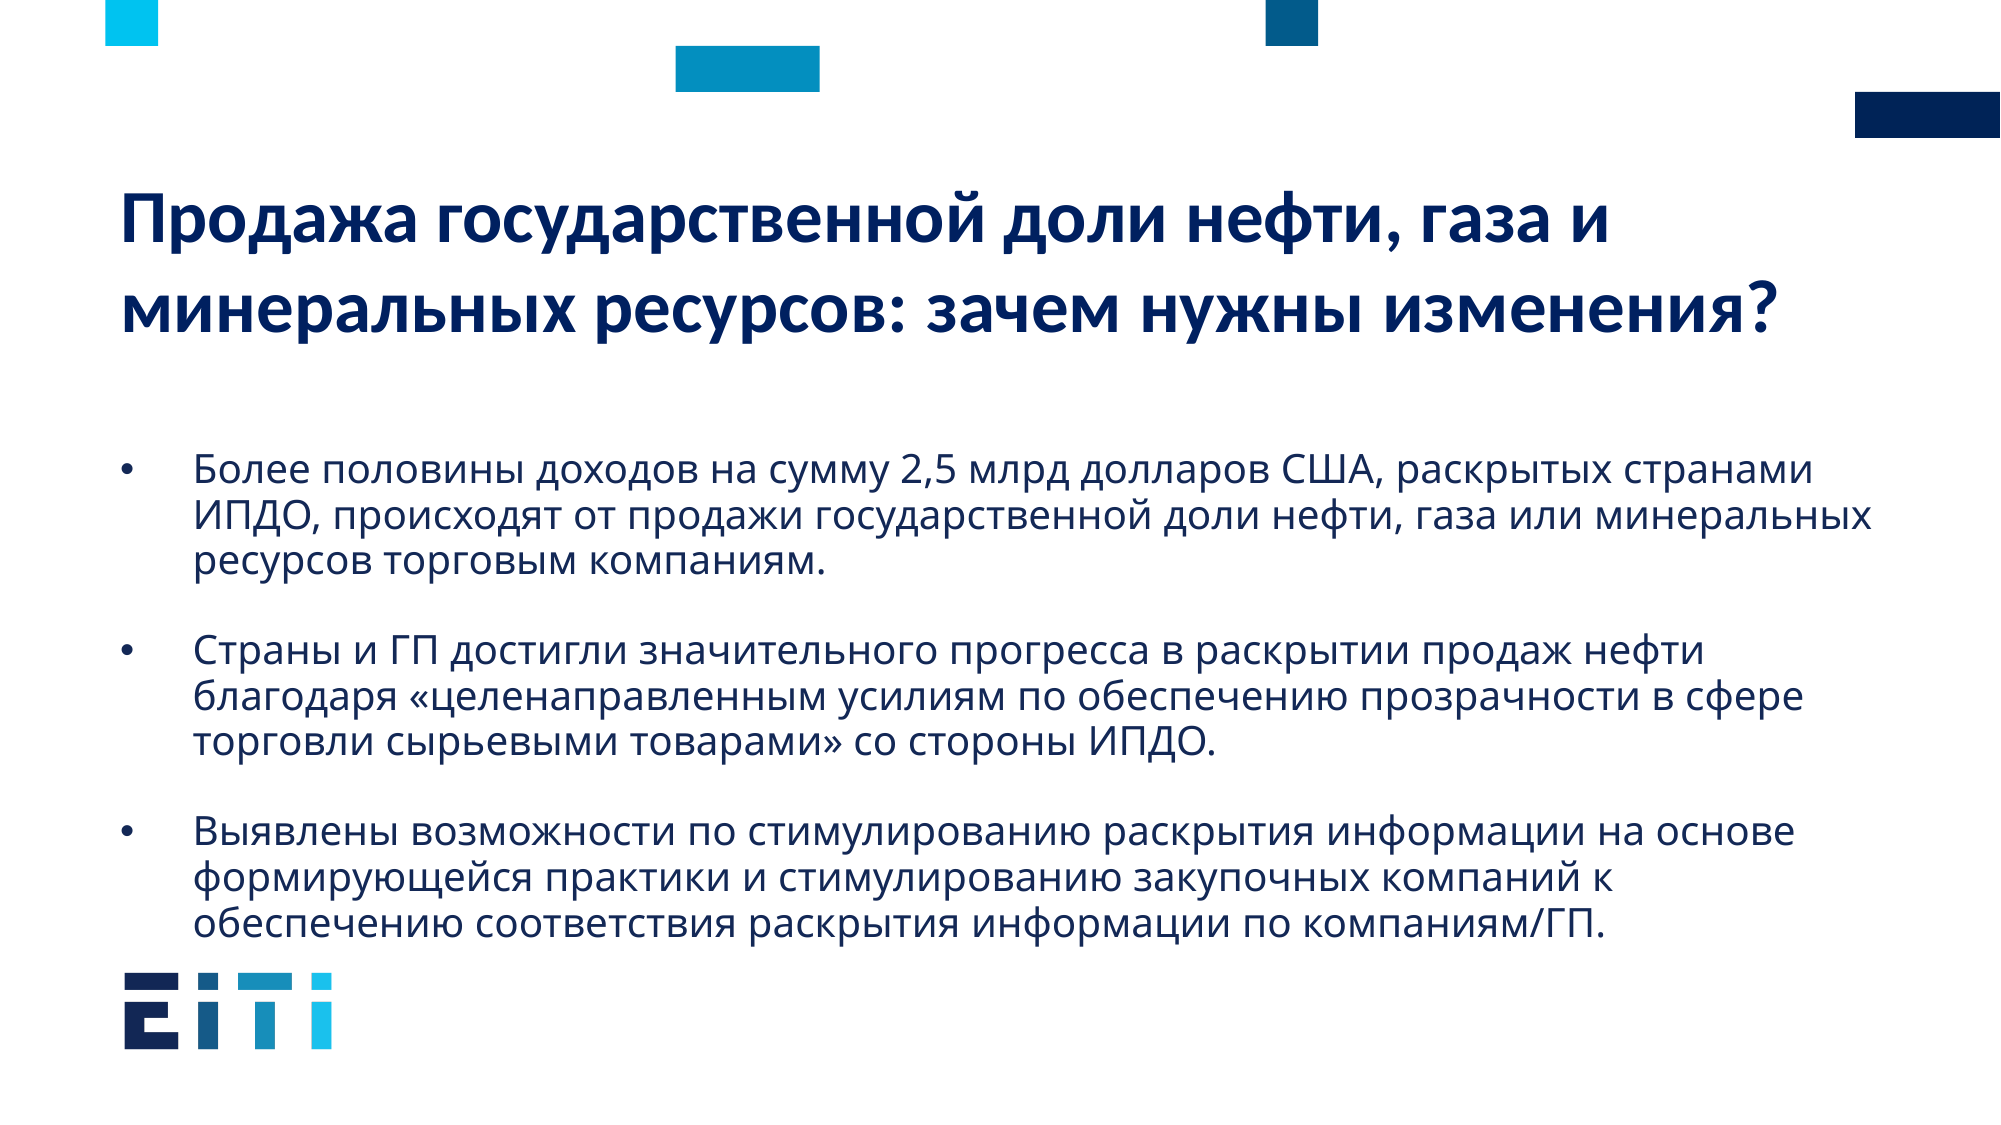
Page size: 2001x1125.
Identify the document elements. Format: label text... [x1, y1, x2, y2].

title Продажа государственной доли нефти, газа и минеральных ресурсов: зачем нужны изменения? [105, 159, 1931, 270]
picture [105, 955, 351, 1067]
list Более половины доходов на сумму 2,5 млрд долларов США, раскрытых странами ИПДО, происходят от продажи государственной доли нефти, газа или минеральных ресурсов торговым компаниям. Страны и ГП достигли значительного прогресса в раскрытии продаж нефти благодаря «целенаправленным усилиям по обеспечению прозрачности в сфере торговли сырьевыми товарами» со стороны ИПДО. Выявлены возможности по стимулированию раскрытия информации на основе формирующейся практики и стимулированию закупочных компаний к обеспечению соответствия раскрытия информации по компаниям/ГП. [104, 366, 1894, 955]
